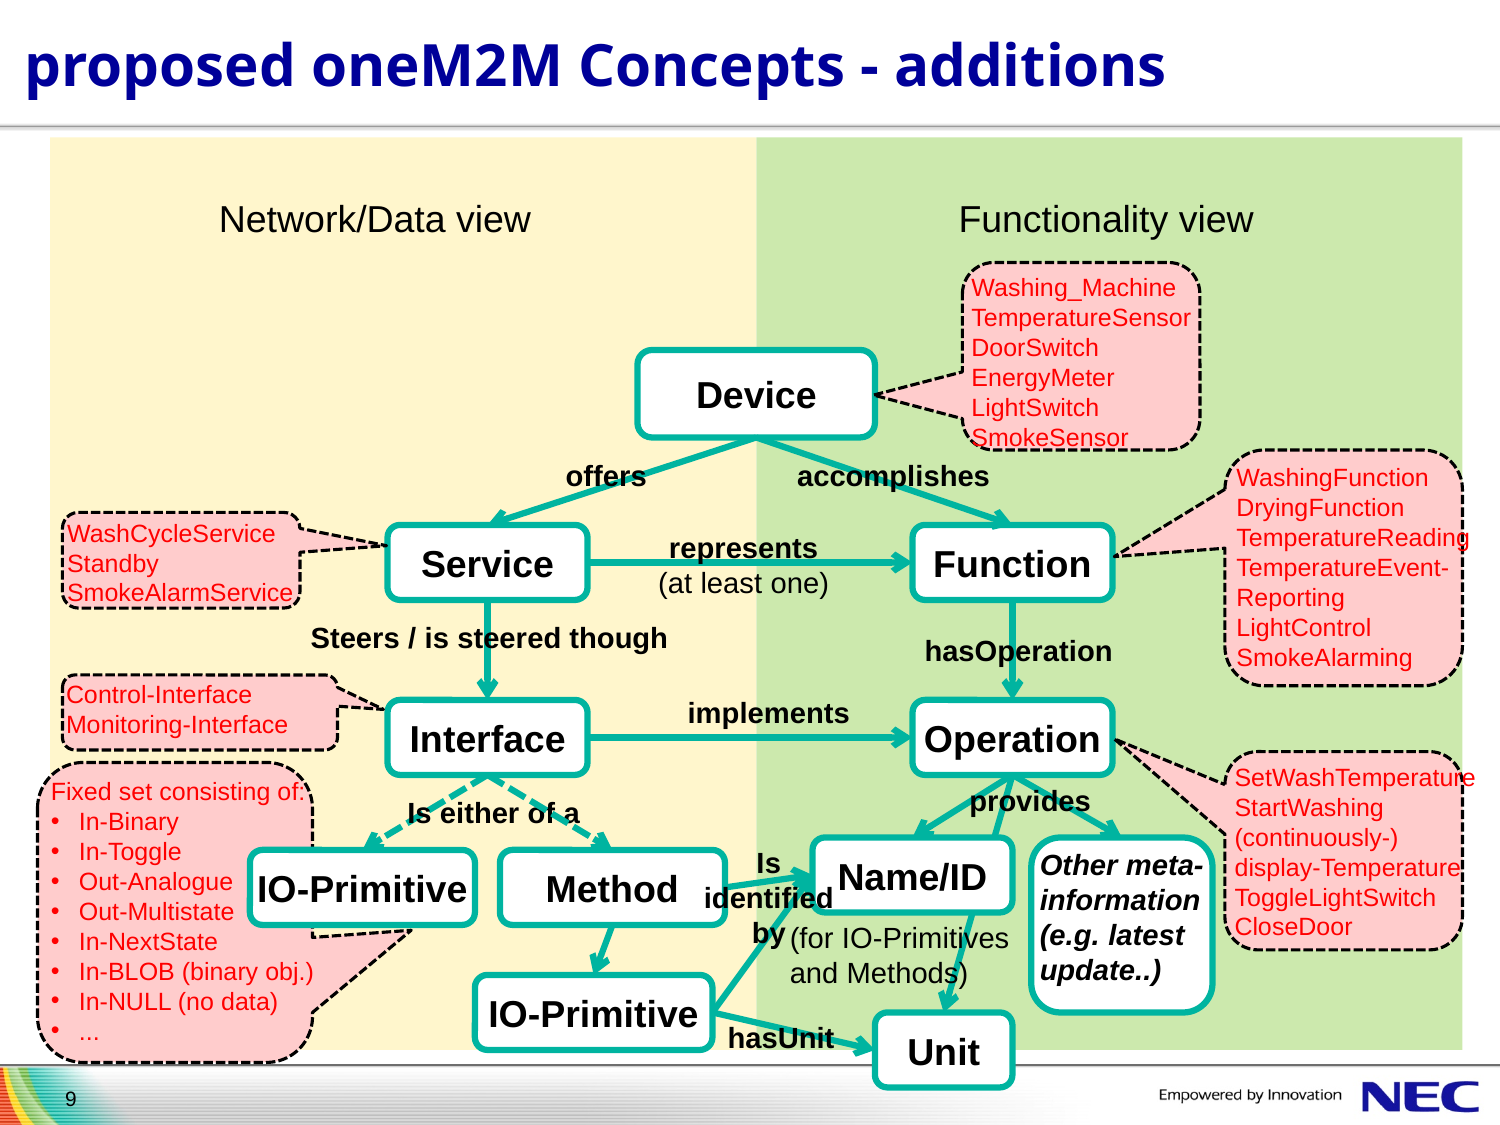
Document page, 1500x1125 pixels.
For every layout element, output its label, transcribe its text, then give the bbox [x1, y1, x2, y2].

text_box Unit [874, 1058, 1013, 1088]
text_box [49, 137, 1463, 1051]
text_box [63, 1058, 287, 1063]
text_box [943, 846, 1013, 1013]
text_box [593, 924, 613, 976]
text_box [1013, 774, 1123, 838]
text_box hasUnit [699, 1058, 863, 1062]
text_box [757, 437, 1013, 526]
title proposed oneM2M Concepts - additions [24, 18, 1476, 108]
picture [0, 1064, 1500, 1125]
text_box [487, 774, 613, 851]
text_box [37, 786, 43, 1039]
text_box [362, 774, 486, 851]
slide_number 9 [49, 1070, 184, 1125]
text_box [487, 437, 757, 526]
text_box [712, 874, 813, 1011]
picture [0, 101, 1500, 131]
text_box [912, 774, 1013, 838]
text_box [712, 1012, 876, 1051]
